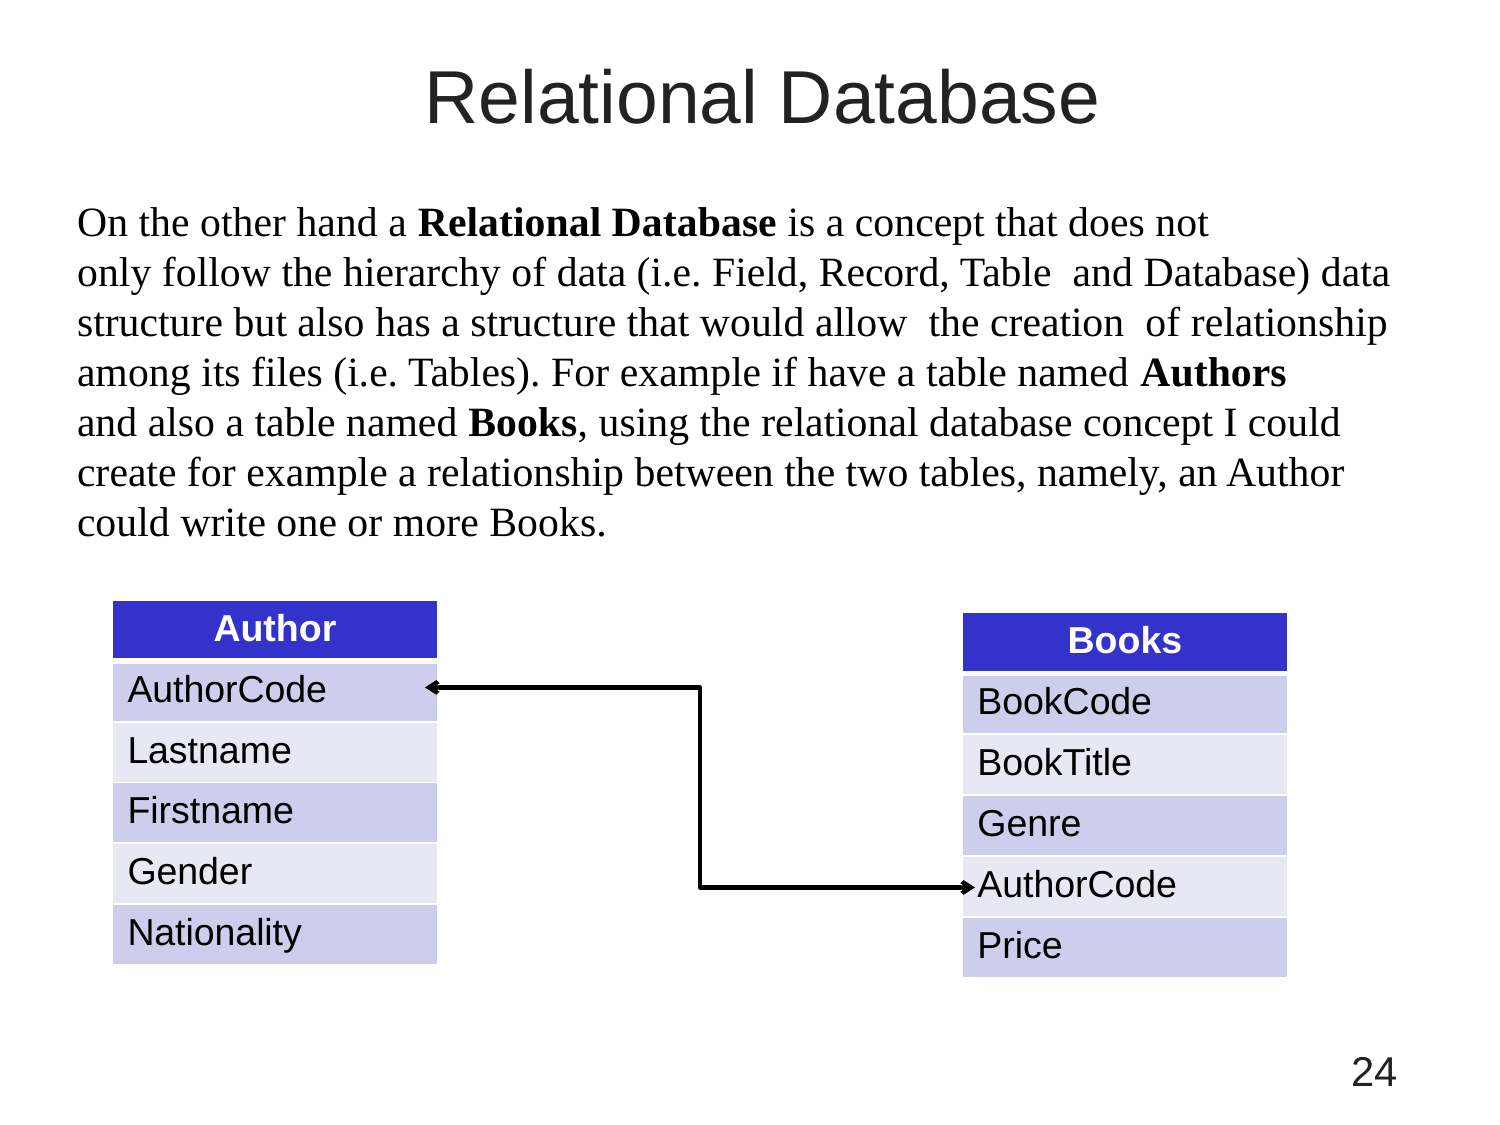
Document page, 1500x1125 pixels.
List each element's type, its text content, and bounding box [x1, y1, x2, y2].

slide_number 24 [1074, 1037, 1413, 1101]
table_header Author [113, 601, 437, 658]
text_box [424, 687, 976, 888]
table_cell Gender [113, 844, 437, 903]
text_box On the other hand a Relational Database is a concept that does not only follow the hierarchy of data (i.e. Field, Record, Table and Database) data structure but also has a structure that would allow the creation of relationship among its files (i.e. Tables). For example if have a table named Authors and also a table named Books, using the relational database concept I could create for example a relationship between the two tables, namely, an Author could write one or more Books. [62, 187, 1413, 553]
table_cell Nationality [113, 905, 437, 964]
table_cell AuthorCode [113, 664, 437, 721]
table_cell BookCode [963, 676, 1287, 733]
table_cell BookTitle [979, 735, 1287, 794]
table_cell AuthorCode [963, 857, 1287, 916]
table_cell Price [963, 918, 1287, 977]
table_cell Firstname [113, 783, 419, 842]
table_cell Genre [979, 796, 1287, 855]
table_header Books [963, 613, 1287, 671]
title Relational Database [99, 0, 1425, 188]
table_cell Lastname [113, 723, 419, 782]
